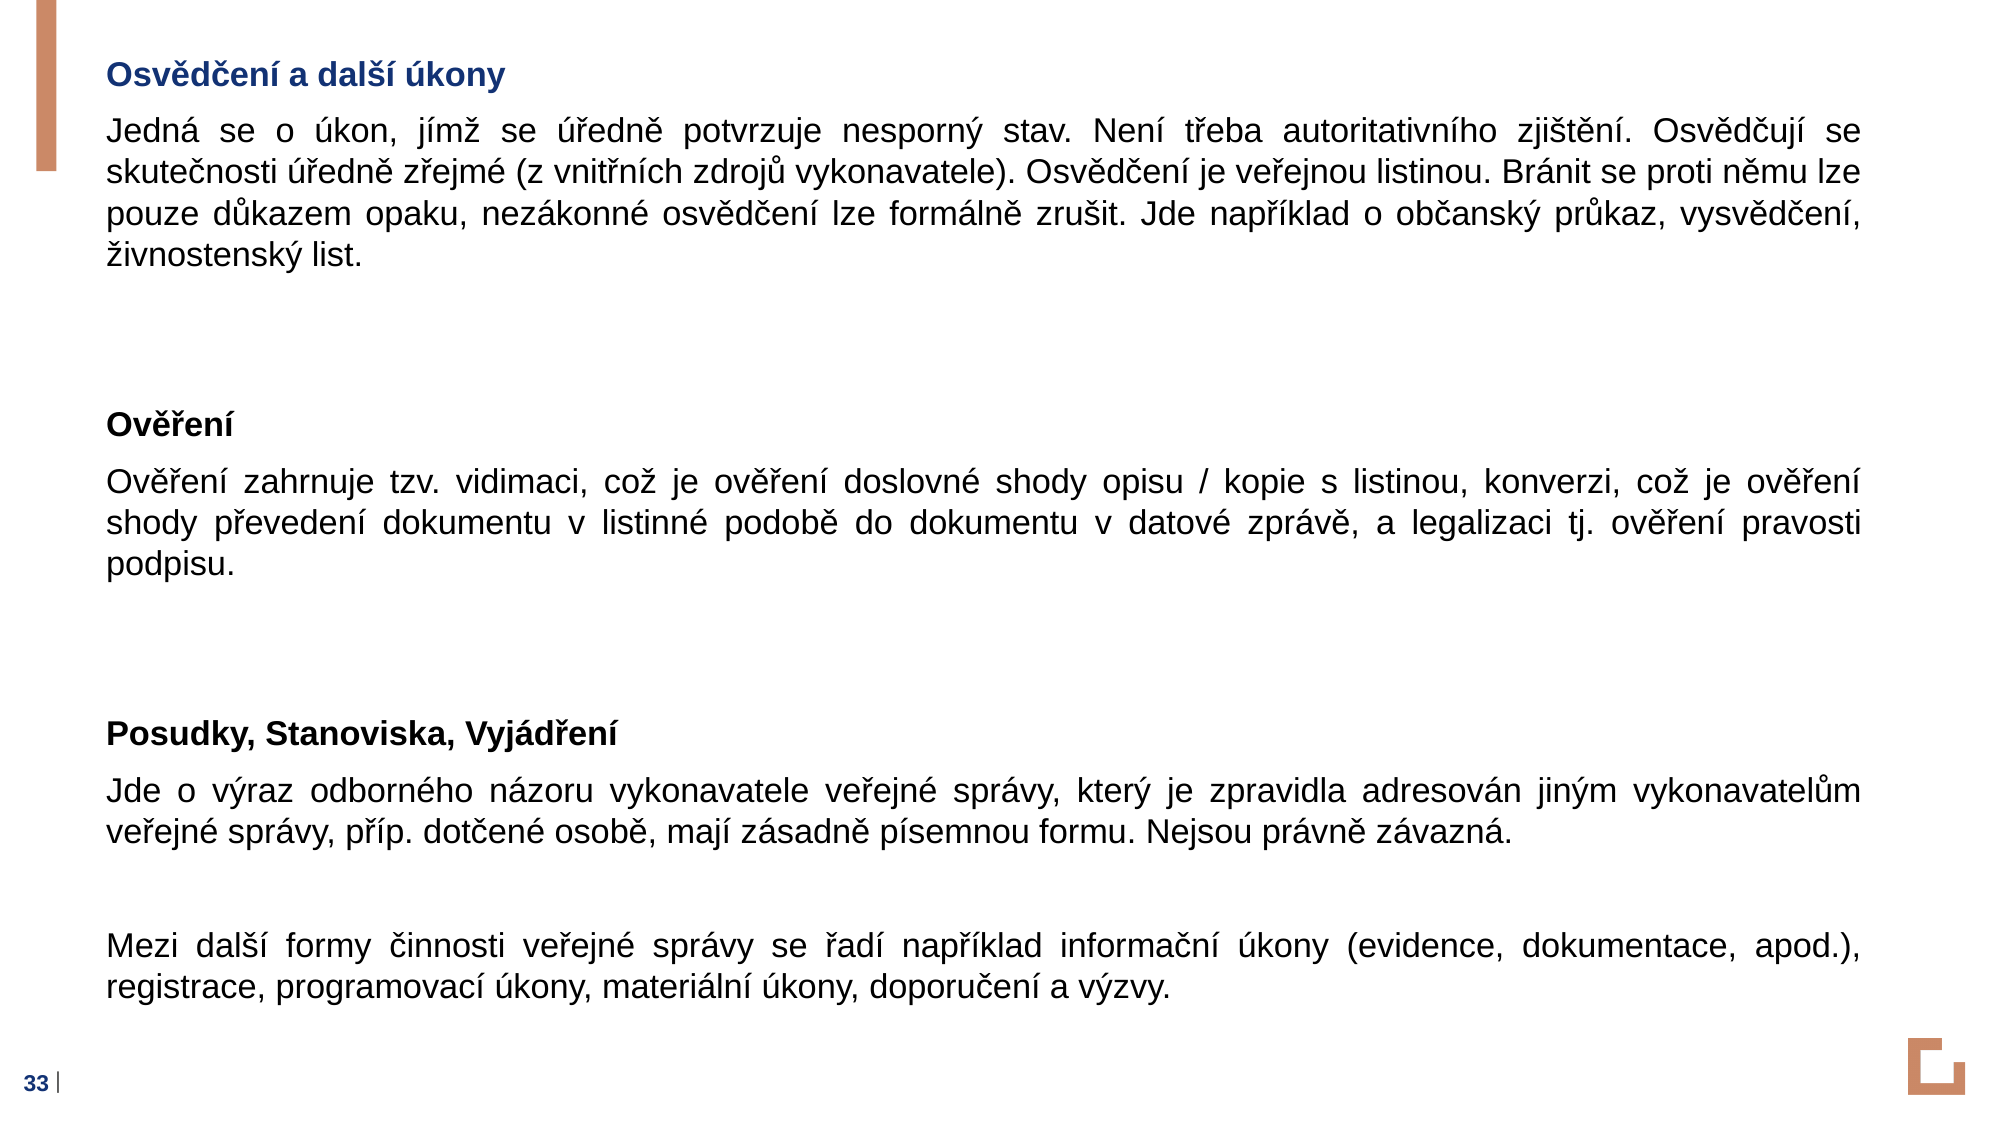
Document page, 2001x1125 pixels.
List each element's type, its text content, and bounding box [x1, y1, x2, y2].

slide_number 33 [4, 1052, 50, 1113]
list Osvědčení a další úkony Jedná se o úkon, jímž se úředně potvrzuje nesporný stav. Není třeba autoritativního zjištění. Osvědčují se skutečnosti úředně zřejmé (z vnitřních zdrojů vykonavatele). Osvědčení je veřejnou listinou. Bránit se proti němu lze pouze důkazem opaku, nezákonné osvědčení lze formálně zrušit. Jde například o občanský průkaz, vysvědčení, živnostenský list. Ověření Ověření zahrnuje tzv. vidimaci, což je ověření doslovné shody opisu / kopie s listinou, konverzi, což je ověření shody převedení dokumentu v listinné podobě do dokumentu v datové zprávě, a legalizaci tj. ověření pravosti podpisu. Posudky, Stanoviska, Vyjádření Jde o výraz odborného názoru vykonavatele veřejné správy, který je zpravidla adresován jiným vykonavatelům veřejné správy, příp. dotčené osobě, mají zásadně písemnou formu. Nejsou právně závazná. Mezi další formy činnosti veřejné správy se řadí například informační úkony (evidence, dokumentace, apod.), registrace, programovací úkony, materiální úkony, doporučení a výzvy. [106, 51, 1863, 1014]
picture [1908, 1038, 1966, 1095]
